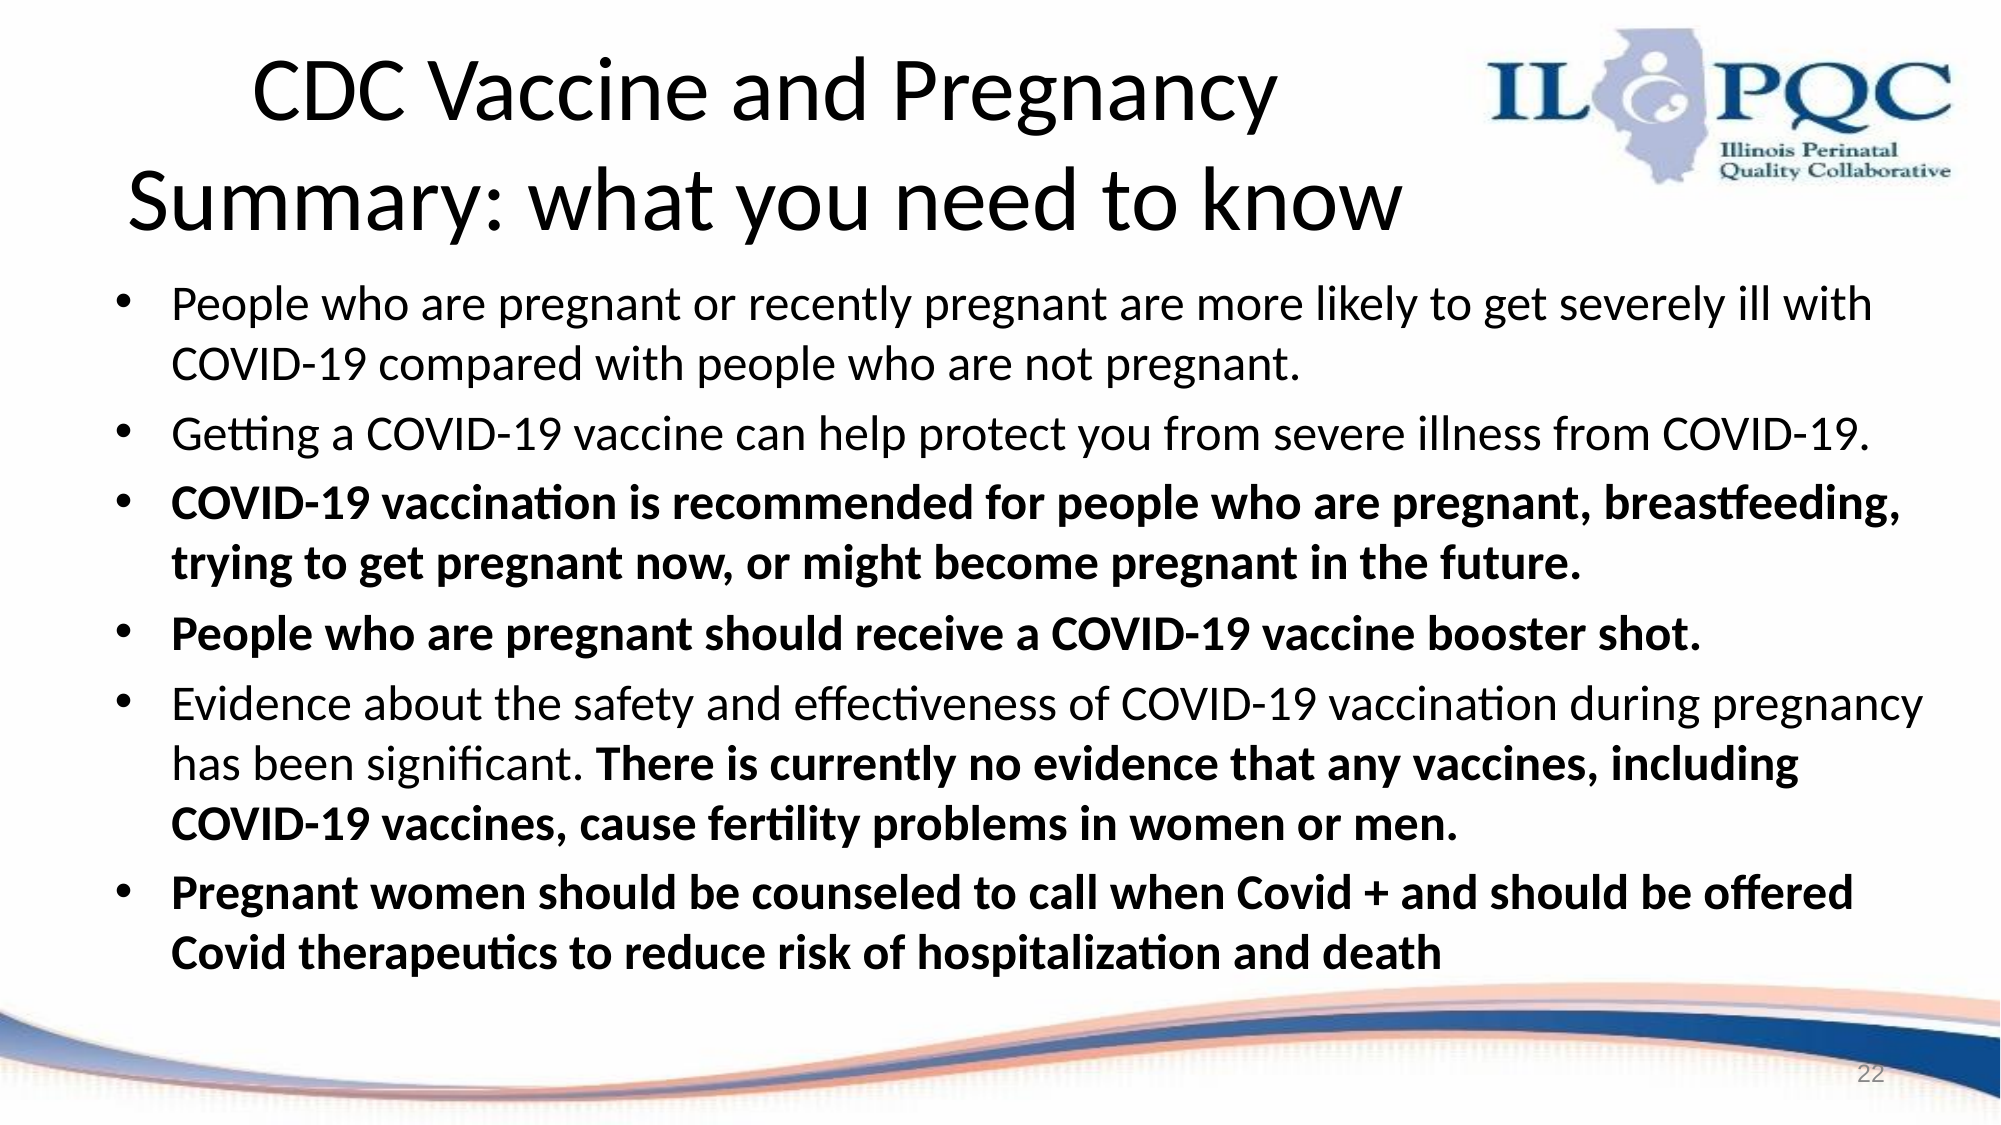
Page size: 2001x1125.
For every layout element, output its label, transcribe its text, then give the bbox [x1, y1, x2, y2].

slide_number 22 [1433, 1042, 1900, 1103]
picture [0, 0, 2001, 1125]
title CDC Vaccine and Pregnancy Summary: what you need to know [99, 45, 1434, 233]
list People who are pregnant or recently pregnant are more likely to get severely ill with COVID-19 compared with people who are not pregnant. Getting a COVID-19 vaccine can help protect you from severe illness from COVID-19. COVID-19 vaccination is recommended for people who are pregnant, breastfeeding, trying to get pregnant now, or might become pregnant in the future. People who are pregnant should receive a COVID-19 vaccine booster shot. Evidence about the safety and effectiveness of COVID-19 vaccination during pregnancy has been significant. There is currently no evidence that any vaccines, including COVID-19 vaccines, cause fertility problems in women or men. Pregnant women should be counseled to call when Covid + and should be offered Covid therapeutics to reduce risk of hospitalization and death [99, 262, 1950, 1005]
